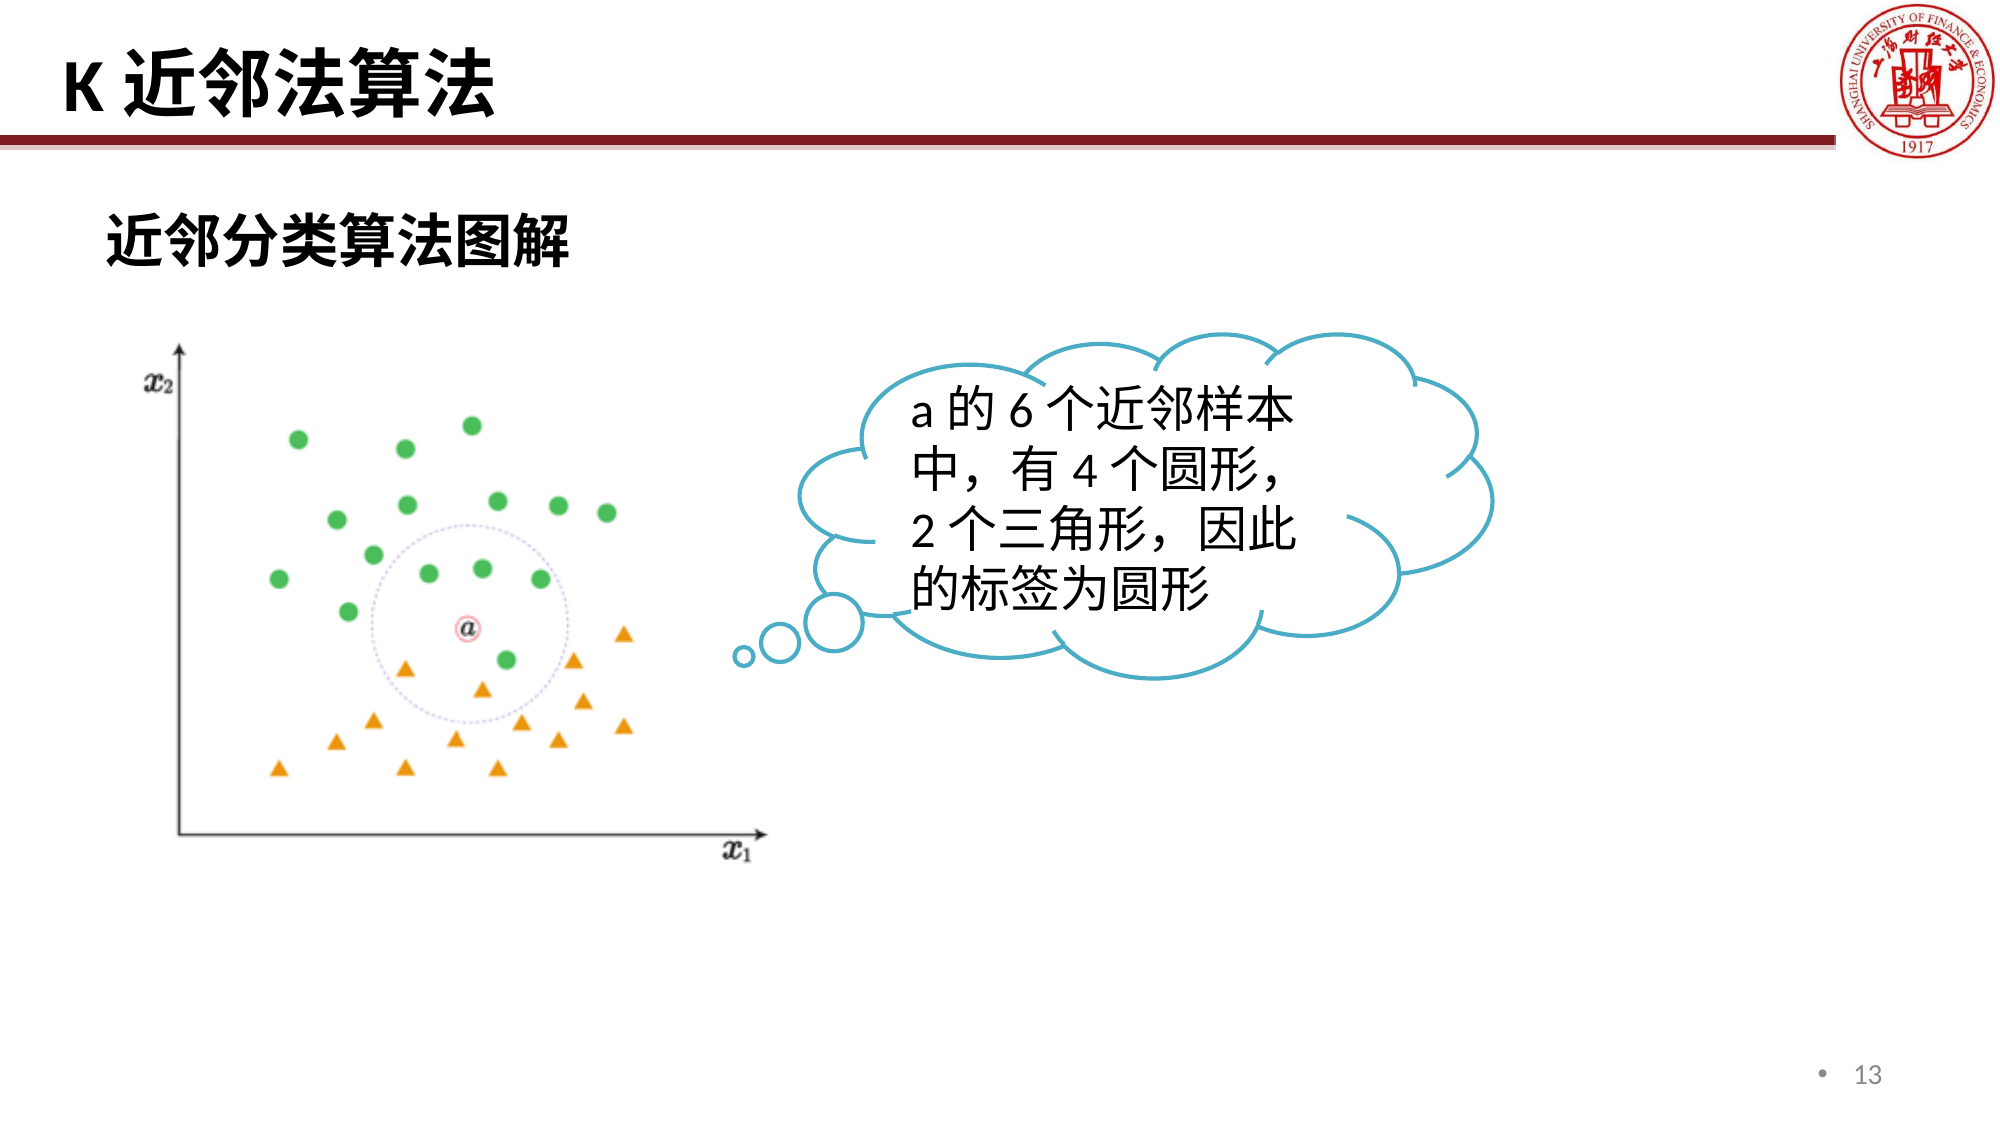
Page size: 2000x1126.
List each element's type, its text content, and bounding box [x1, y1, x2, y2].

picture [106, 326, 820, 870]
text_box 近邻分类算法图解 [90, 161, 1900, 282]
slide_number 13 [1433, 1042, 1900, 1103]
picture [0, 1, 2000, 163]
text_box K近邻法算法 [48, 29, 1365, 134]
